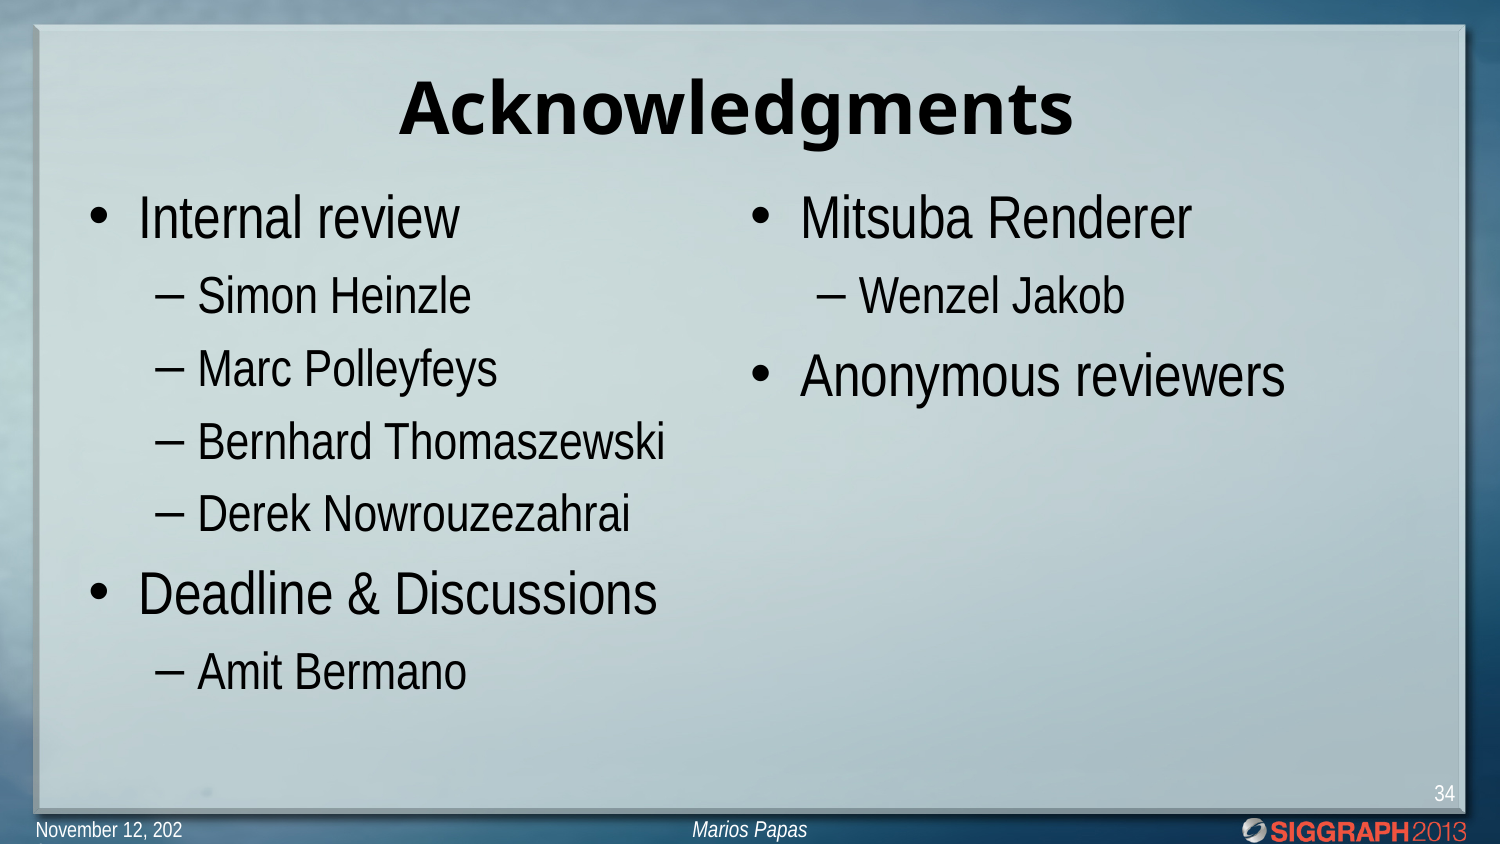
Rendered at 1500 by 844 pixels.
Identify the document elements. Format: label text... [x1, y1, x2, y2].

slide_number 34 [1410, 769, 1469, 815]
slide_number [22, 806, 198, 844]
title Acknowledgments [62, 54, 1413, 157]
footer Marios Papas [262, 805, 1238, 844]
picture [0, 0, 1500, 844]
list Internal review Simon Heinzle Marc Polleyfeys Bernhard Thomaszewski Derek Nowrouzezahrai Deadline & Discussions Amit Bermano Mitsuba Renderer Wenzel Jakob Anonymous reviewers [75, 171, 1425, 743]
